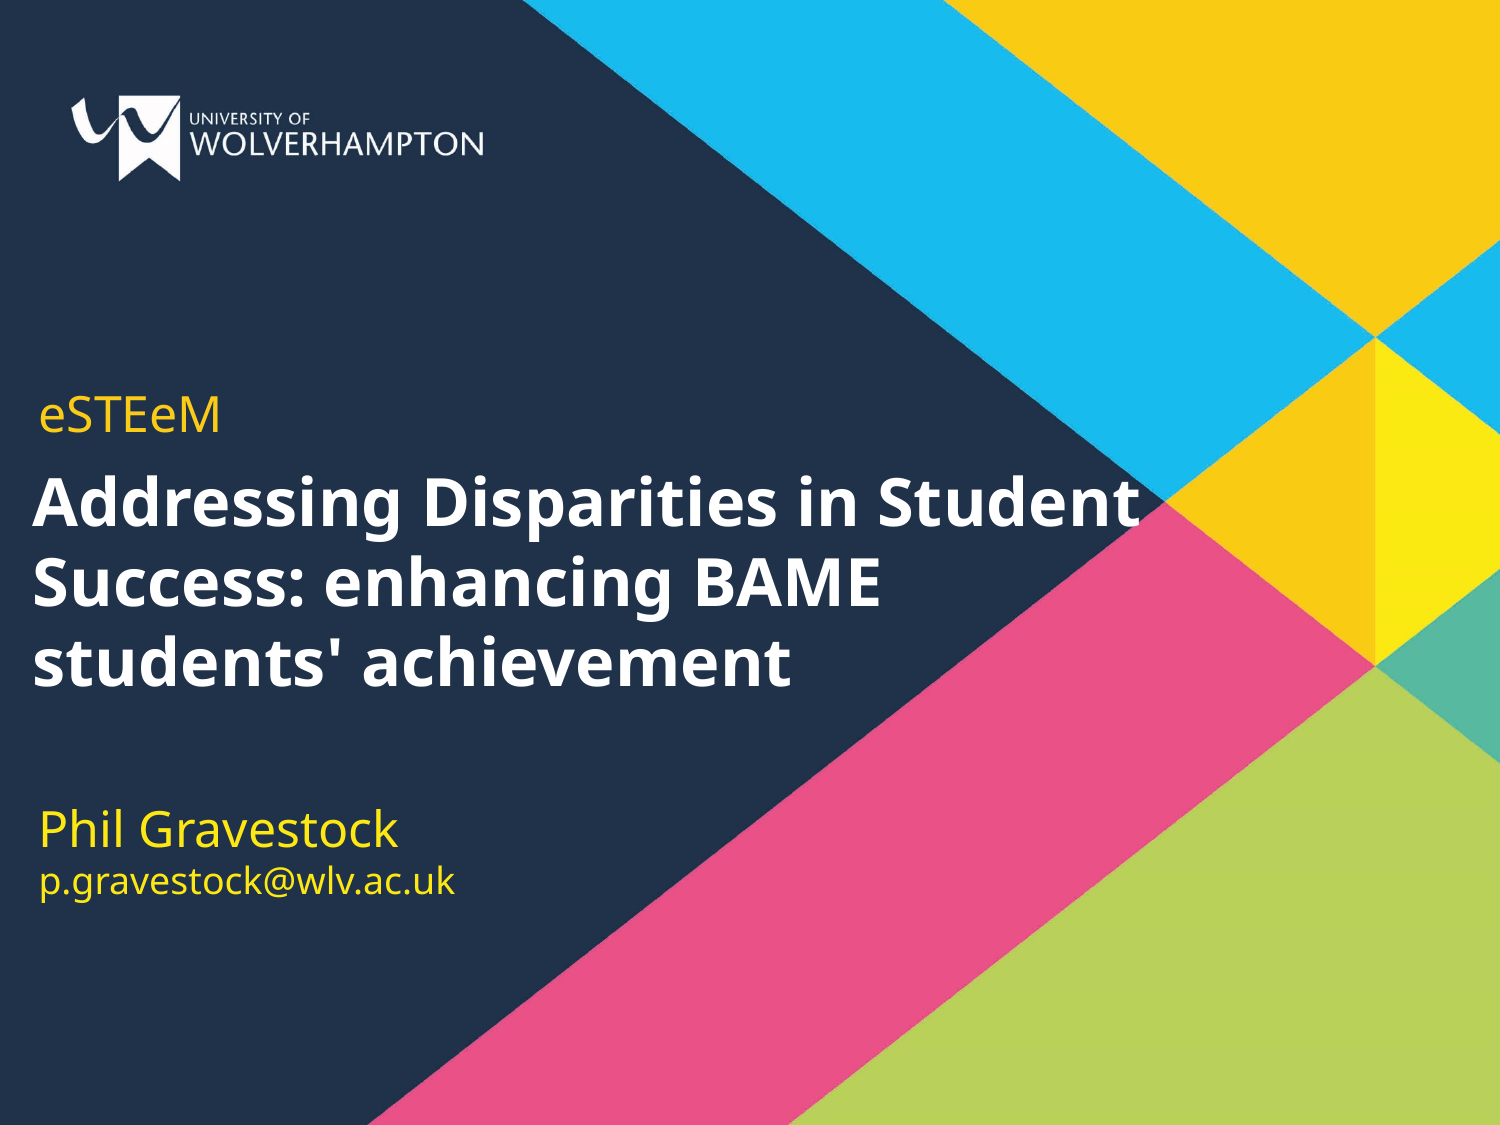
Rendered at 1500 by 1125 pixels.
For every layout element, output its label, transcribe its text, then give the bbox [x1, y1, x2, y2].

title eSTEeM [23, 322, 1299, 504]
text_box Phil Gravestock p.gravestock@wlv.ac.uk [23, 759, 1299, 941]
picture [0, 0, 1500, 1125]
subtitle Addressing Disparities in Student Success: enhancing BAME students' achievement [17, 452, 1164, 740]
